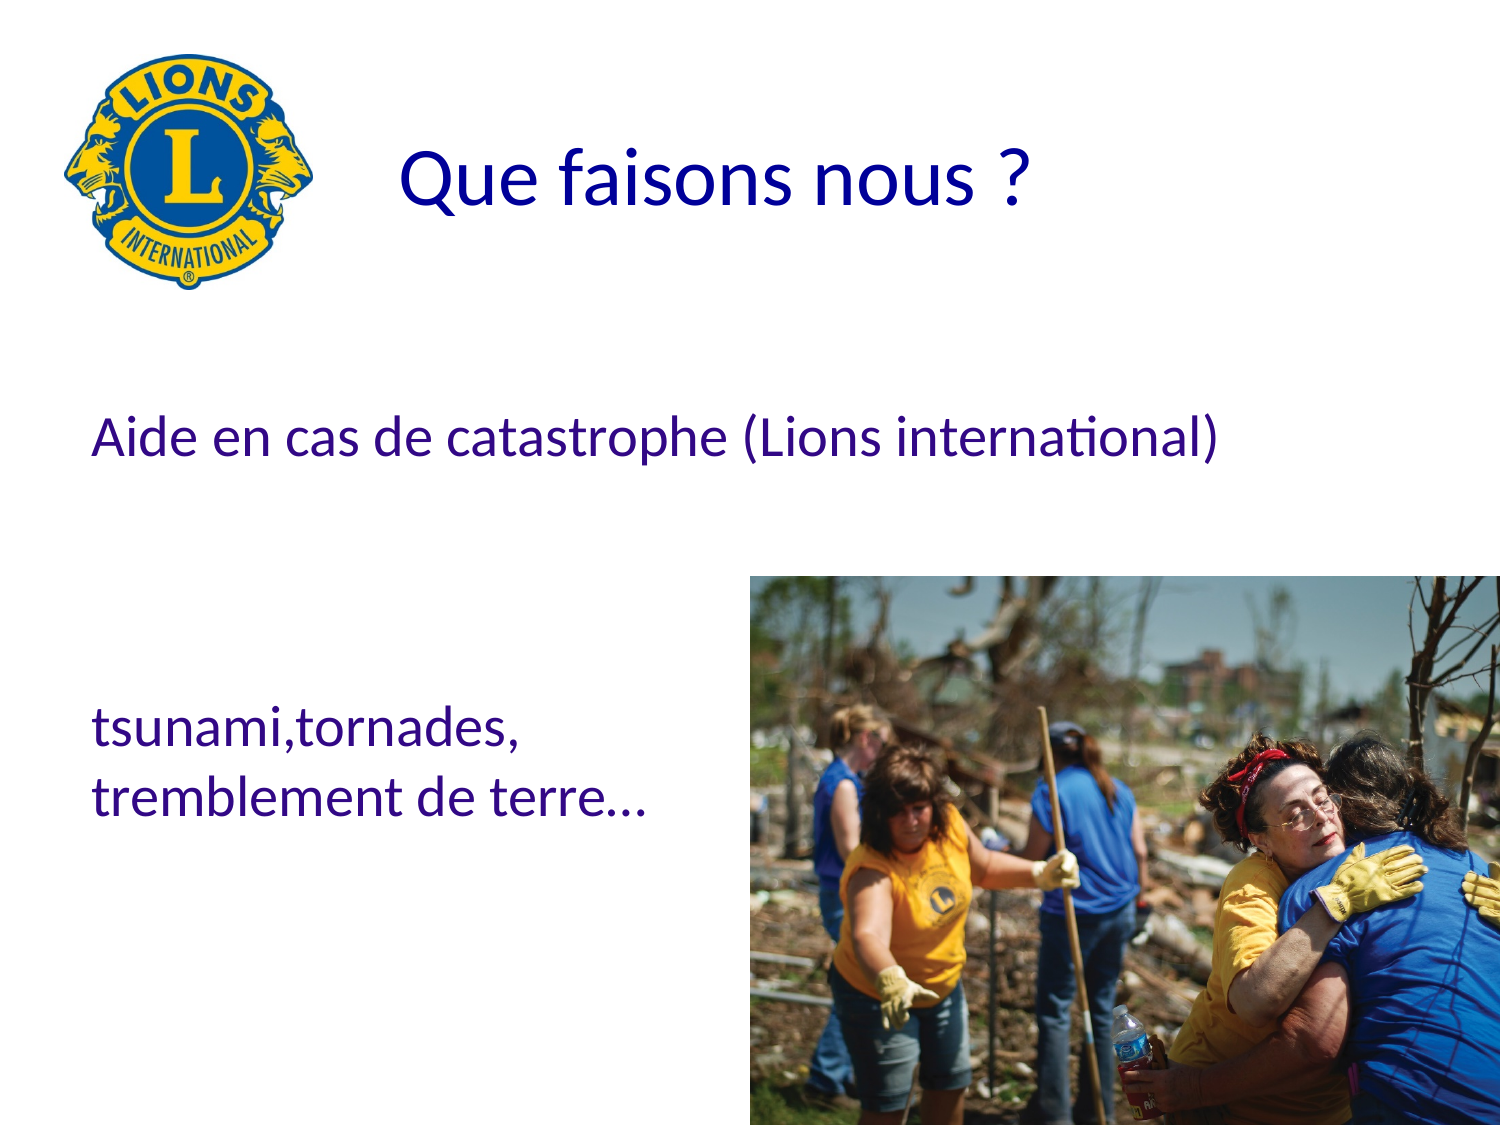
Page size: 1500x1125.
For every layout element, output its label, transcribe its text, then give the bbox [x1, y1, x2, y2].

title Que faisons nous ? [383, 87, 1376, 258]
text_box tsunami,tornades, tremblement de terre… [76, 680, 715, 836]
subtitle Aide en cas de catastrophe (Lions international) [76, 390, 1495, 548]
picture [64, 54, 314, 290]
picture [749, 575, 1500, 1125]
